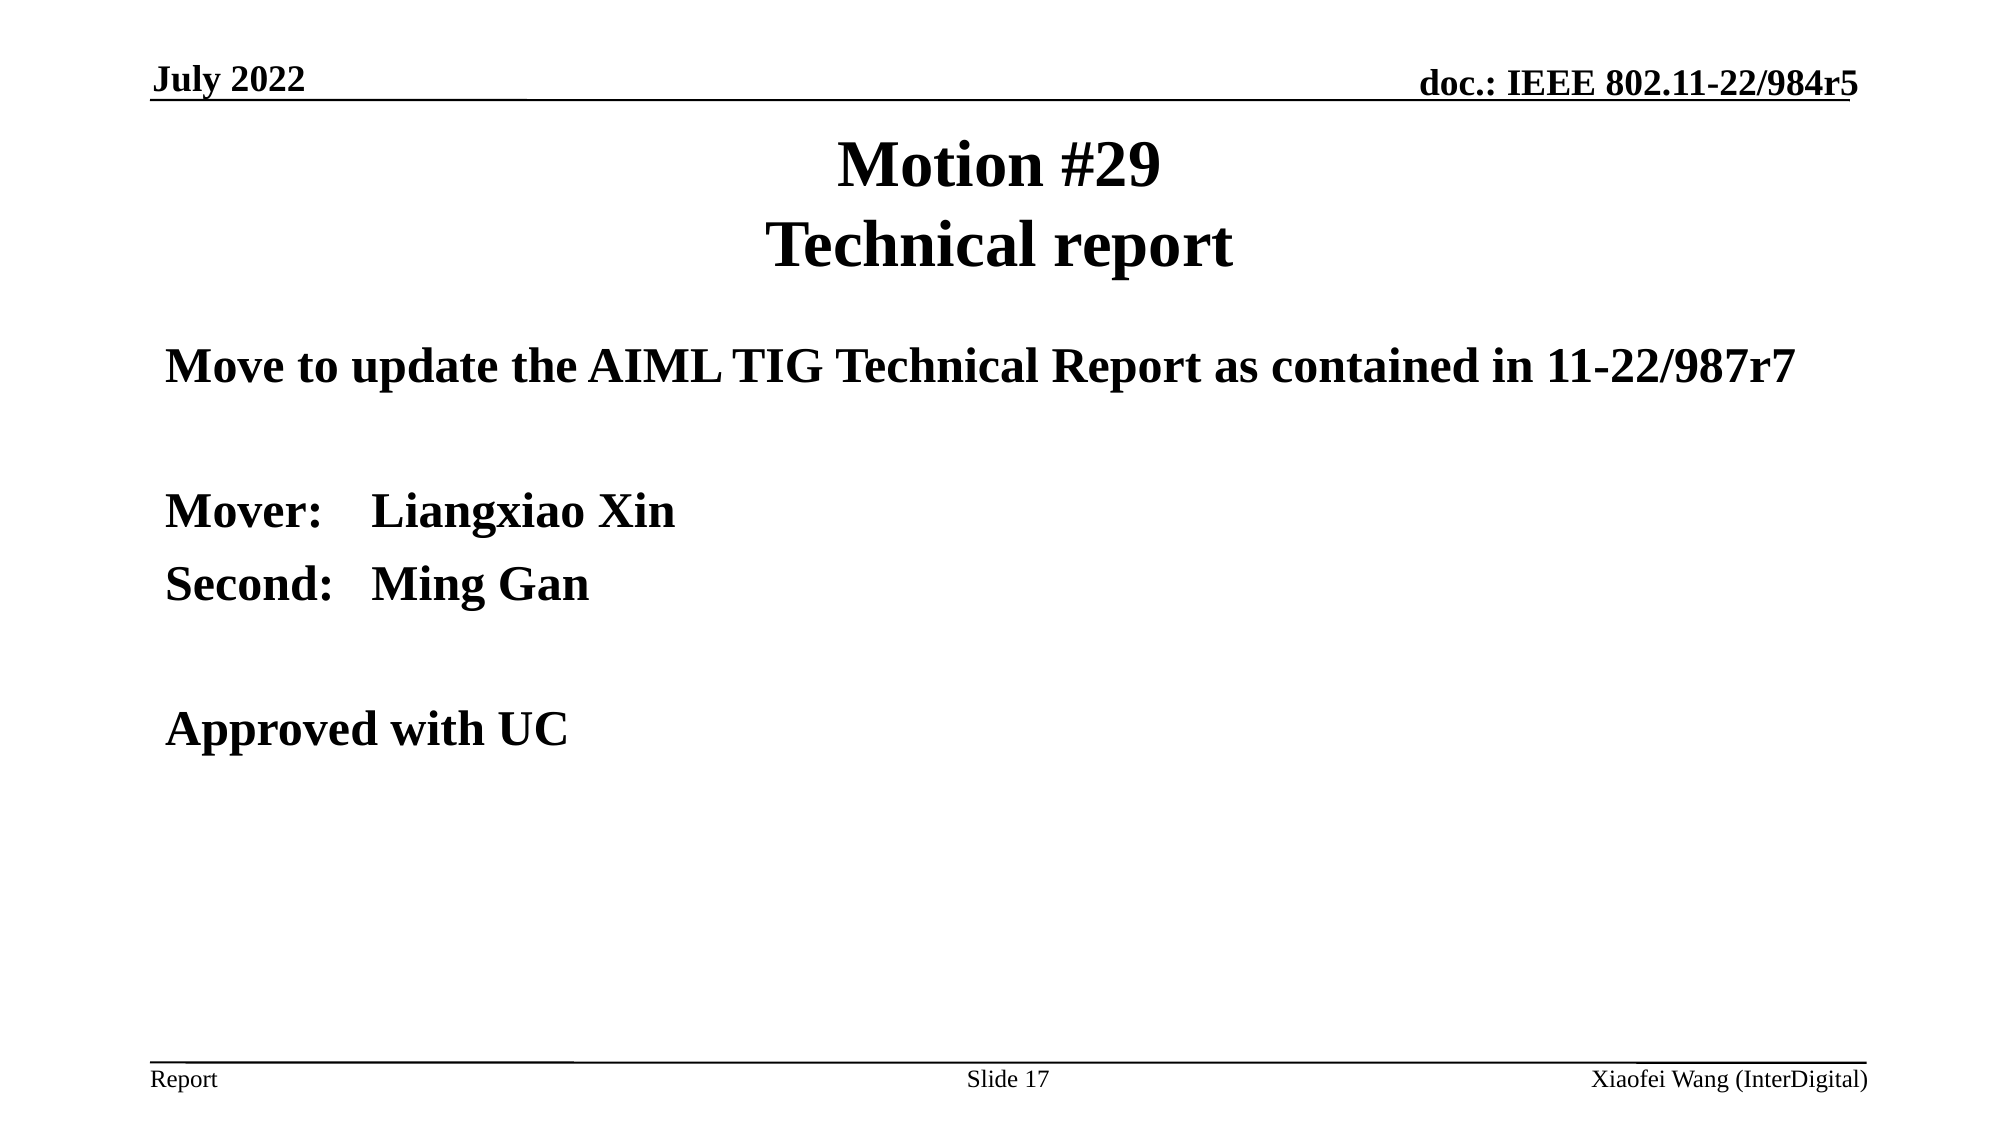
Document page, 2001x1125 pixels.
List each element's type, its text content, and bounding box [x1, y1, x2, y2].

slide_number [152, 54, 563, 100]
slide_number Slide 17 [950, 1061, 1067, 1123]
title Motion #29 Technical report [149, 112, 1850, 288]
footer Xiaofei Wang (InterDigital) [1171, 1061, 1869, 1093]
list Move to update the AIML TIG Technical Report as contained in 11-22/987r7 Mover: Liangxiao Xin Second: Ming Gan Approved with UC [149, 324, 1850, 1000]
